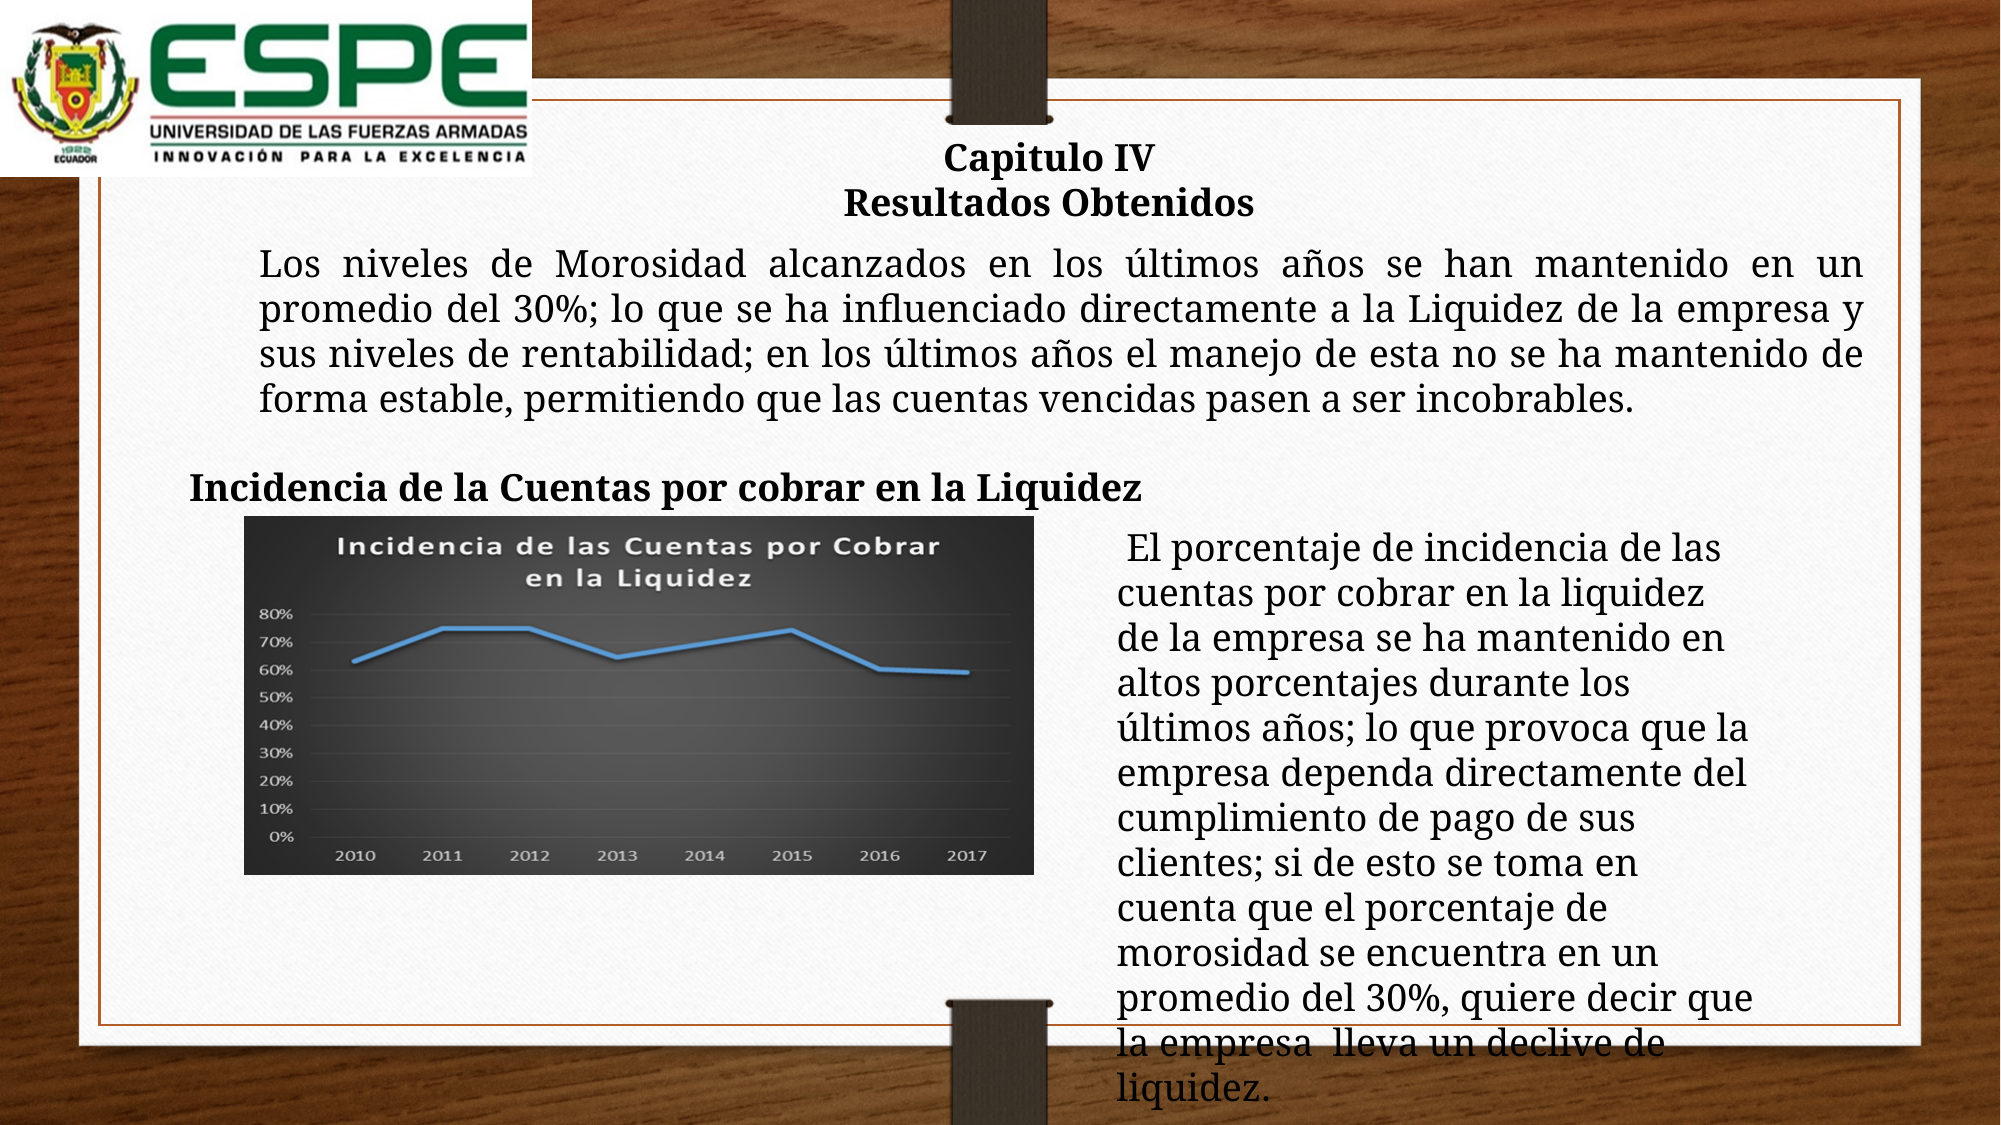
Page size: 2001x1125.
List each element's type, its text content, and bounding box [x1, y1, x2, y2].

text_box Capitulo IV Resultados Obtenidos [828, 126, 1270, 232]
picture [0, 0, 2001, 1125]
text_box El porcentaje de incidencia de las cuentas por cobrar en la liquidez de la empresa se ha mantenido en altos porcentajes durante los últimos años; lo que provoca que la empresa dependa directamente del cumplimiento de pago de sus clientes; si de esto se toma en cuenta que el porcentaje de morosidad se encuentra en un promedio del 30%, quiere decir que la empresa lleva un declive de liquidez. [1101, 516, 1773, 1117]
text_box Los niveles de Morosidad alcanzados en los últimos años se han mantenido en un promedio del 30%; lo que se ha influenciado directamente a la Liquidez de la empresa y sus niveles de rentabilidad; en los últimos años el manejo de esta no se ha mantenido de forma estable, permitiendo que las cuentas vencidas pasen a ser incobrables. [244, 232, 1881, 428]
text_box Incidencia de la Cuentas por cobrar en la Liquidez [174, 456, 1158, 516]
